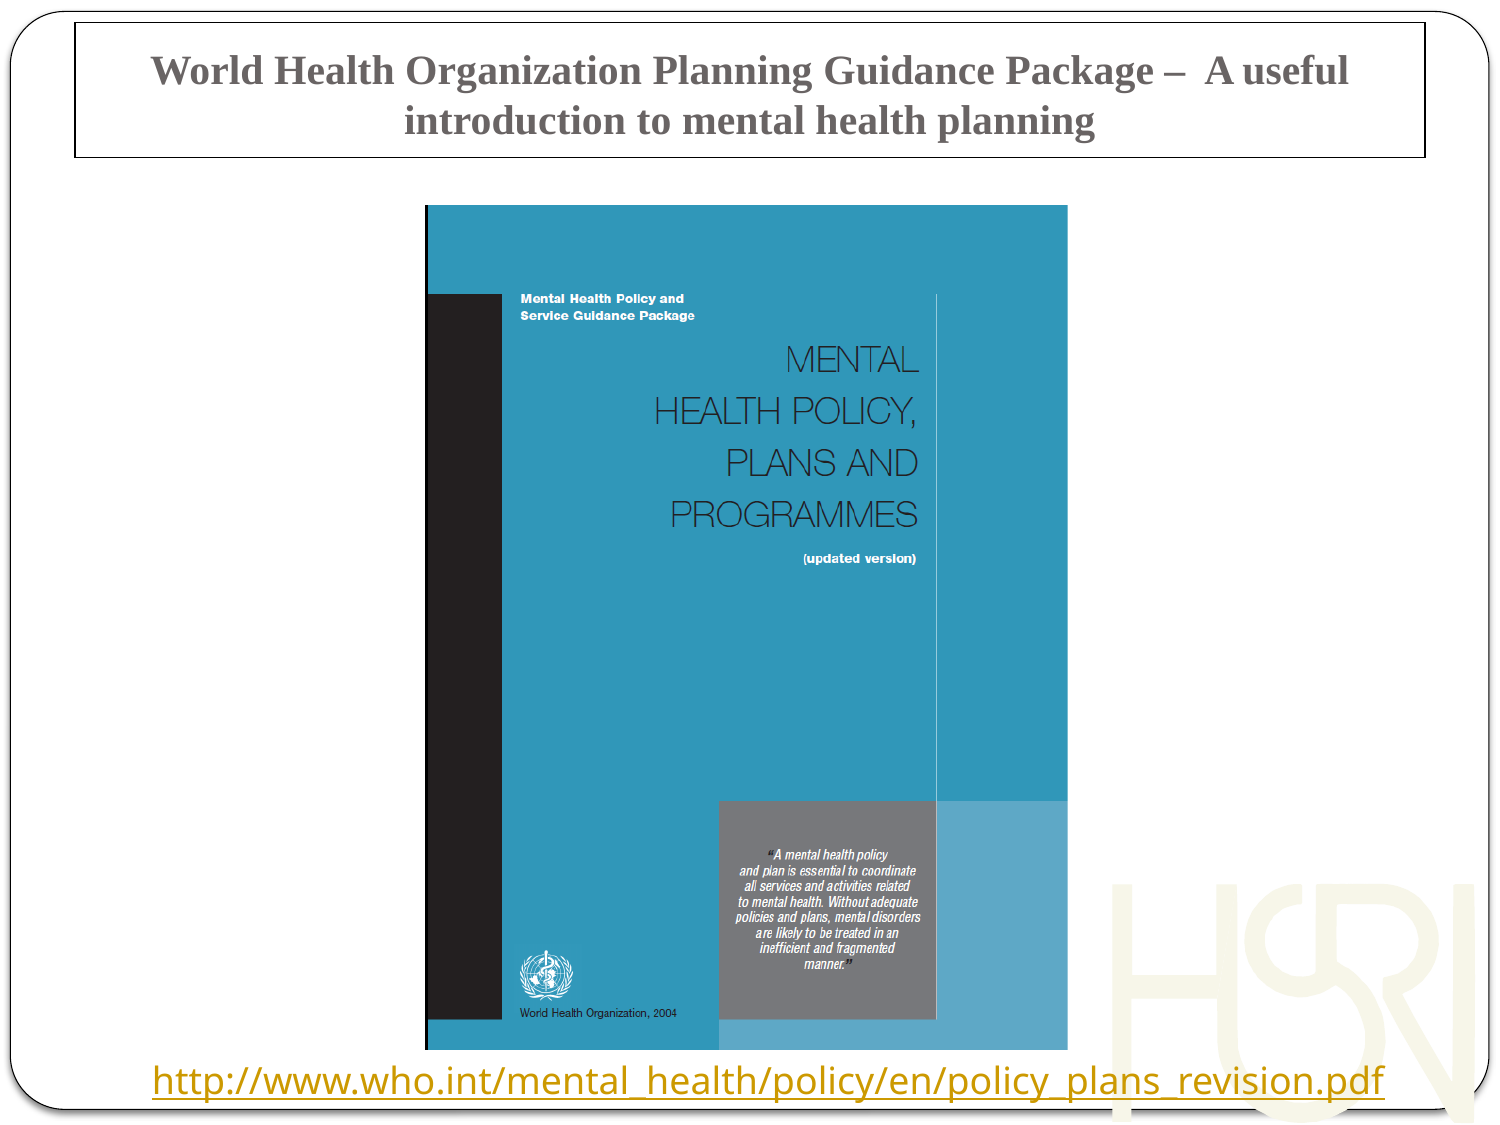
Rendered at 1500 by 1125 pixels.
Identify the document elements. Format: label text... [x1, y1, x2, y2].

text_box http://www.who.int/mental_health/policy/en/policy_plans_revision.pdf [87, 1050, 1400, 1125]
title World Health Organization Planning Guidance Package – A useful introduction to mental health planning [74, 22, 1426, 158]
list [424, 205, 1068, 1051]
